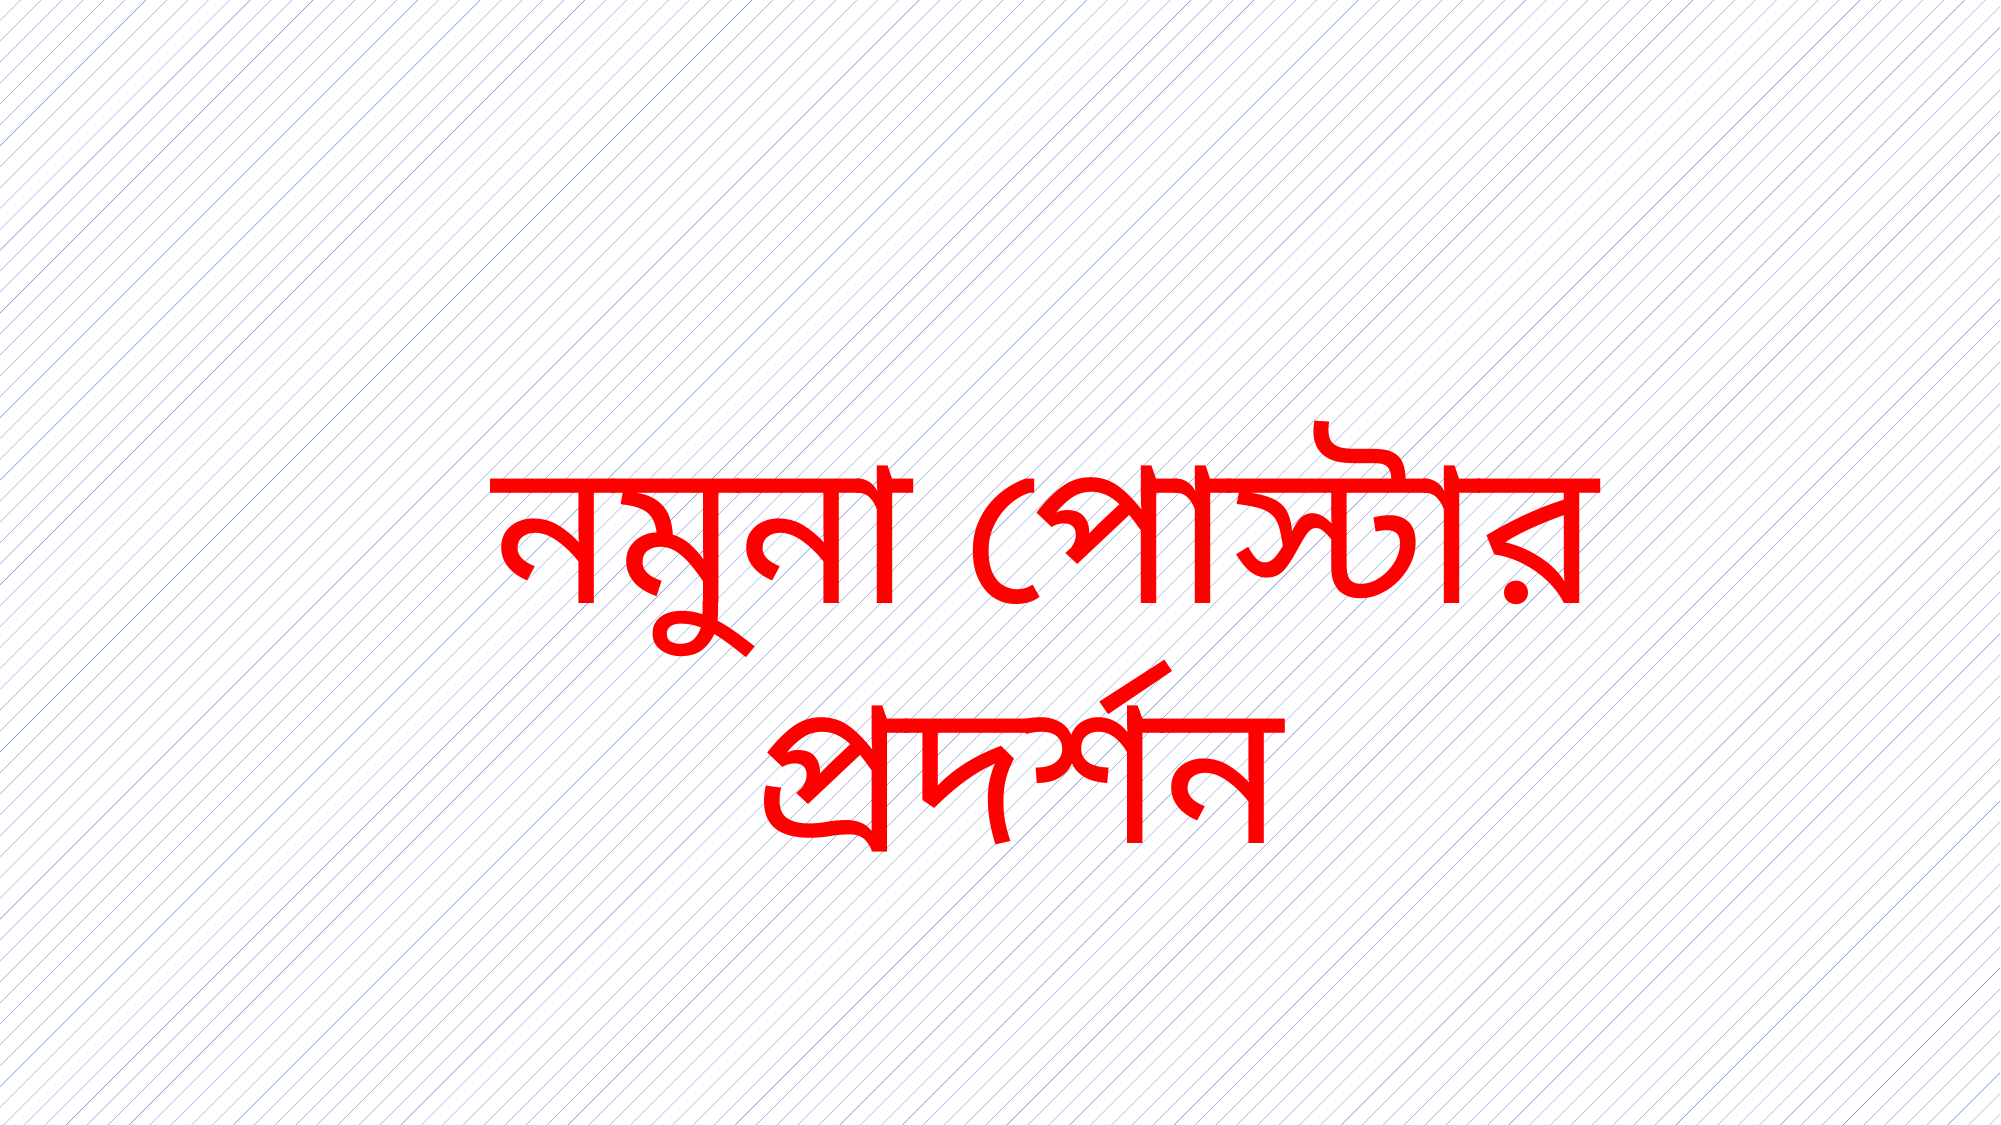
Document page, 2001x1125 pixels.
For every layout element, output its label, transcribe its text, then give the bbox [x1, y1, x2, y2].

text_box নমুনা পোস্টার প্রদর্শন [333, 395, 1757, 891]
